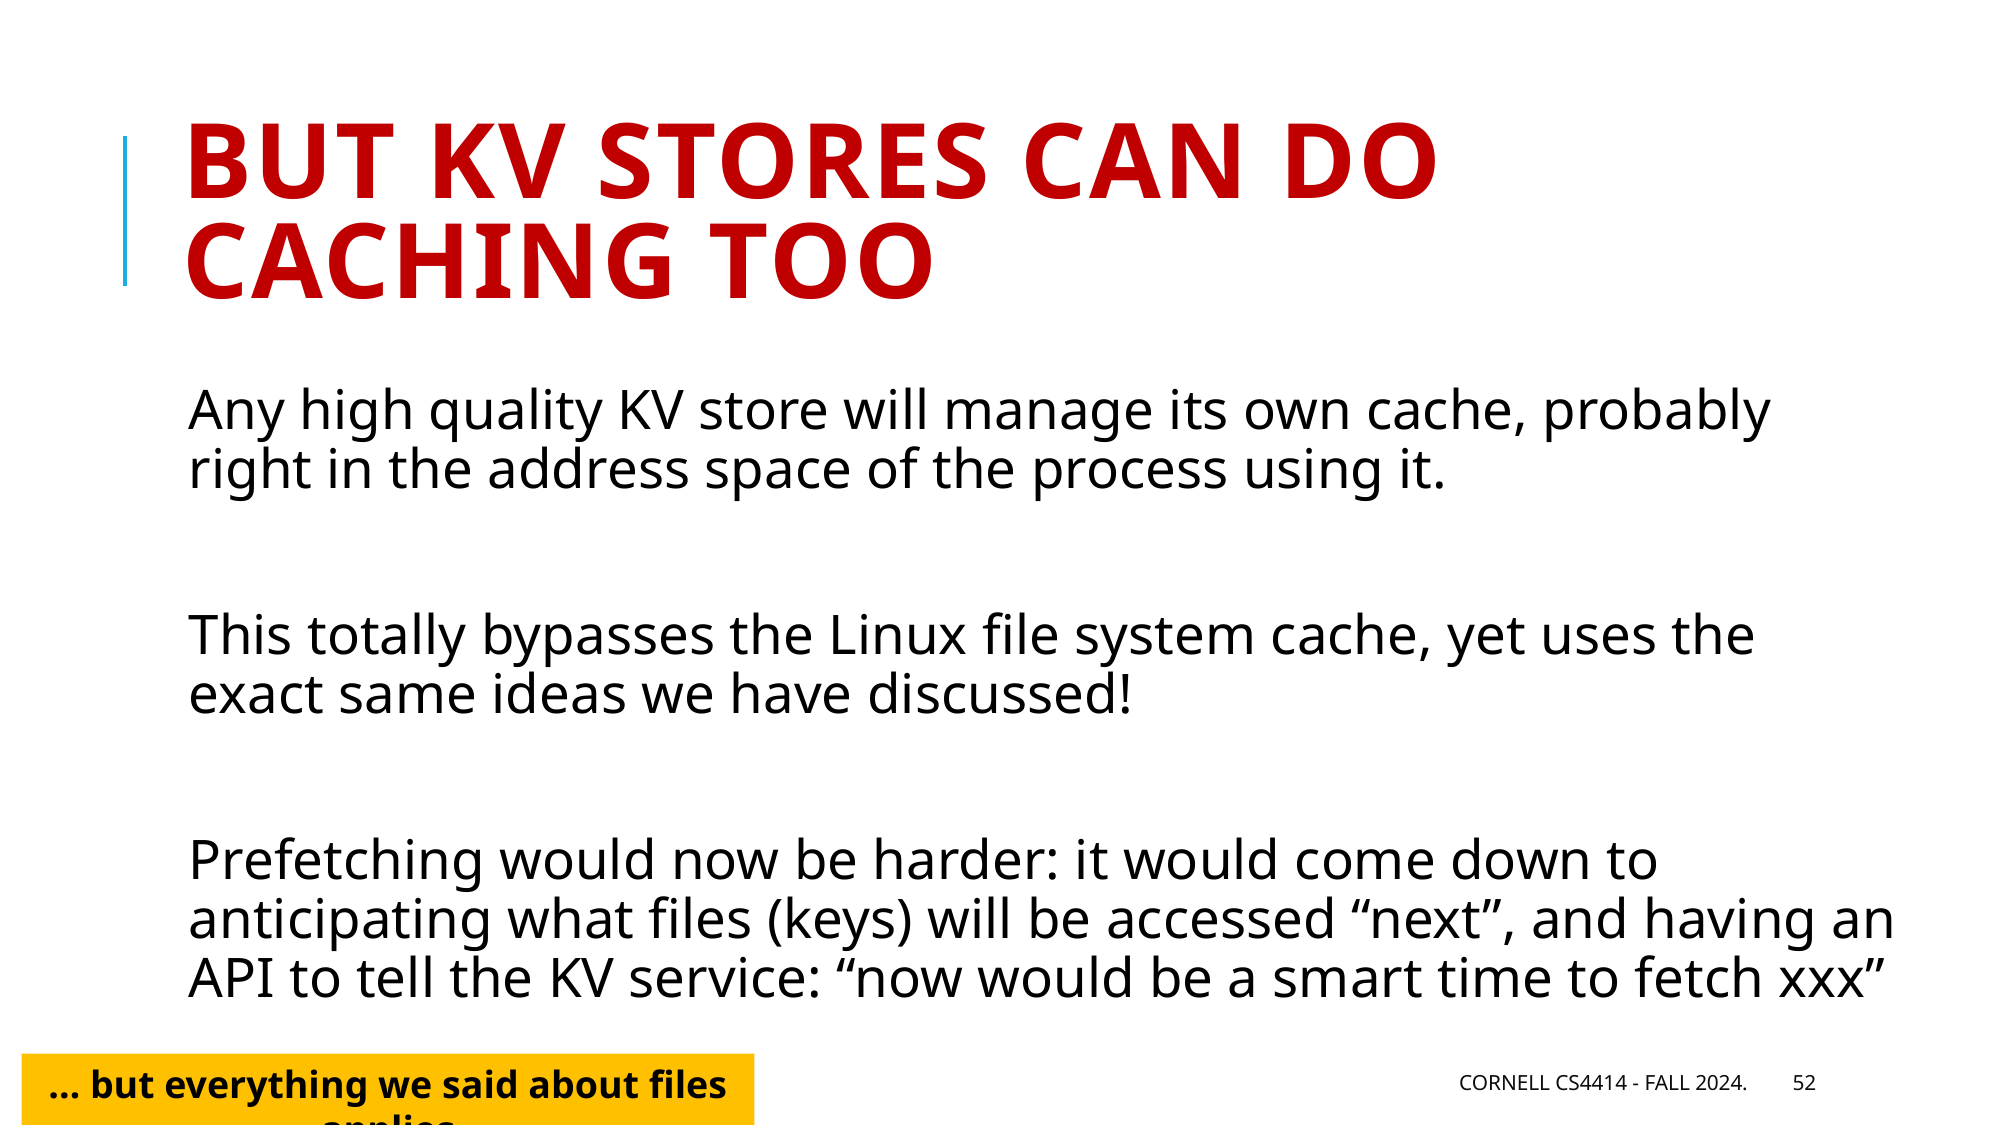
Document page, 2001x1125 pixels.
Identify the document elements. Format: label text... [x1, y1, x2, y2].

footer Cornell CS4414 - Fall 2024. [794, 1061, 1763, 1107]
list Any high quality KV store will manage its own cache, probably right in the address space of the process using it. This totally bypasses the Linux file system cache, yet uses the exact same ideas we have discussed! Prefetching would now be harder: it would come down to anticipating what files (keys) will be accessed “next”, and having an API to tell the KV service: “now would be a smart time to fetch xxx” [168, 375, 1914, 1035]
slide_number 52 [1777, 1061, 1938, 1107]
text_box … but everything we said about files applies [21, 1053, 755, 1125]
title But KV stores can do caching too [168, 96, 1914, 342]
